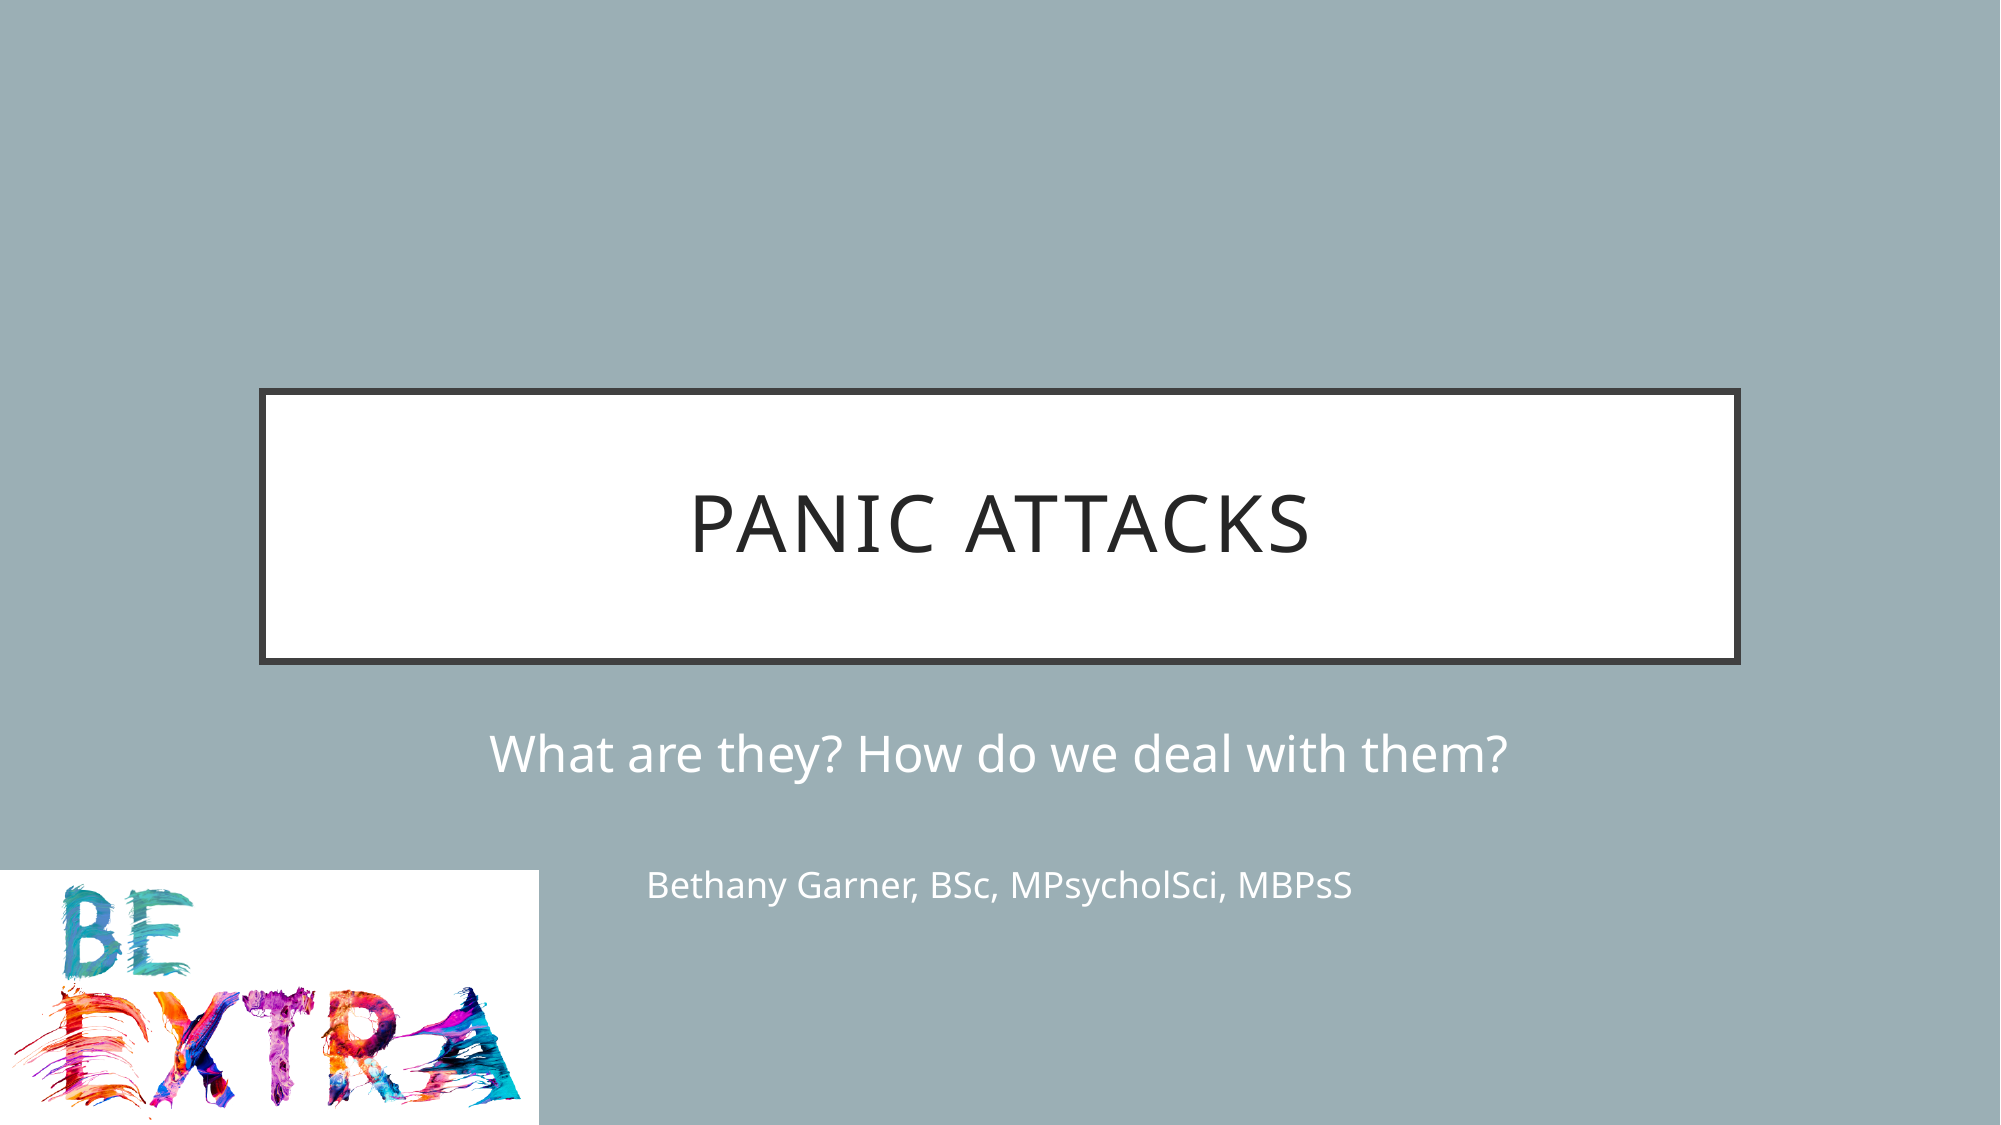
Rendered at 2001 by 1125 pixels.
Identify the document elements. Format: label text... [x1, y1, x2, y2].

subtitle What are they? How do we deal with them? Bethany Garner, BSc, MPsycholSci, MBPsS [442, 713, 1558, 918]
picture [0, 870, 539, 1125]
title Panic Attacks [259, 388, 1741, 665]
